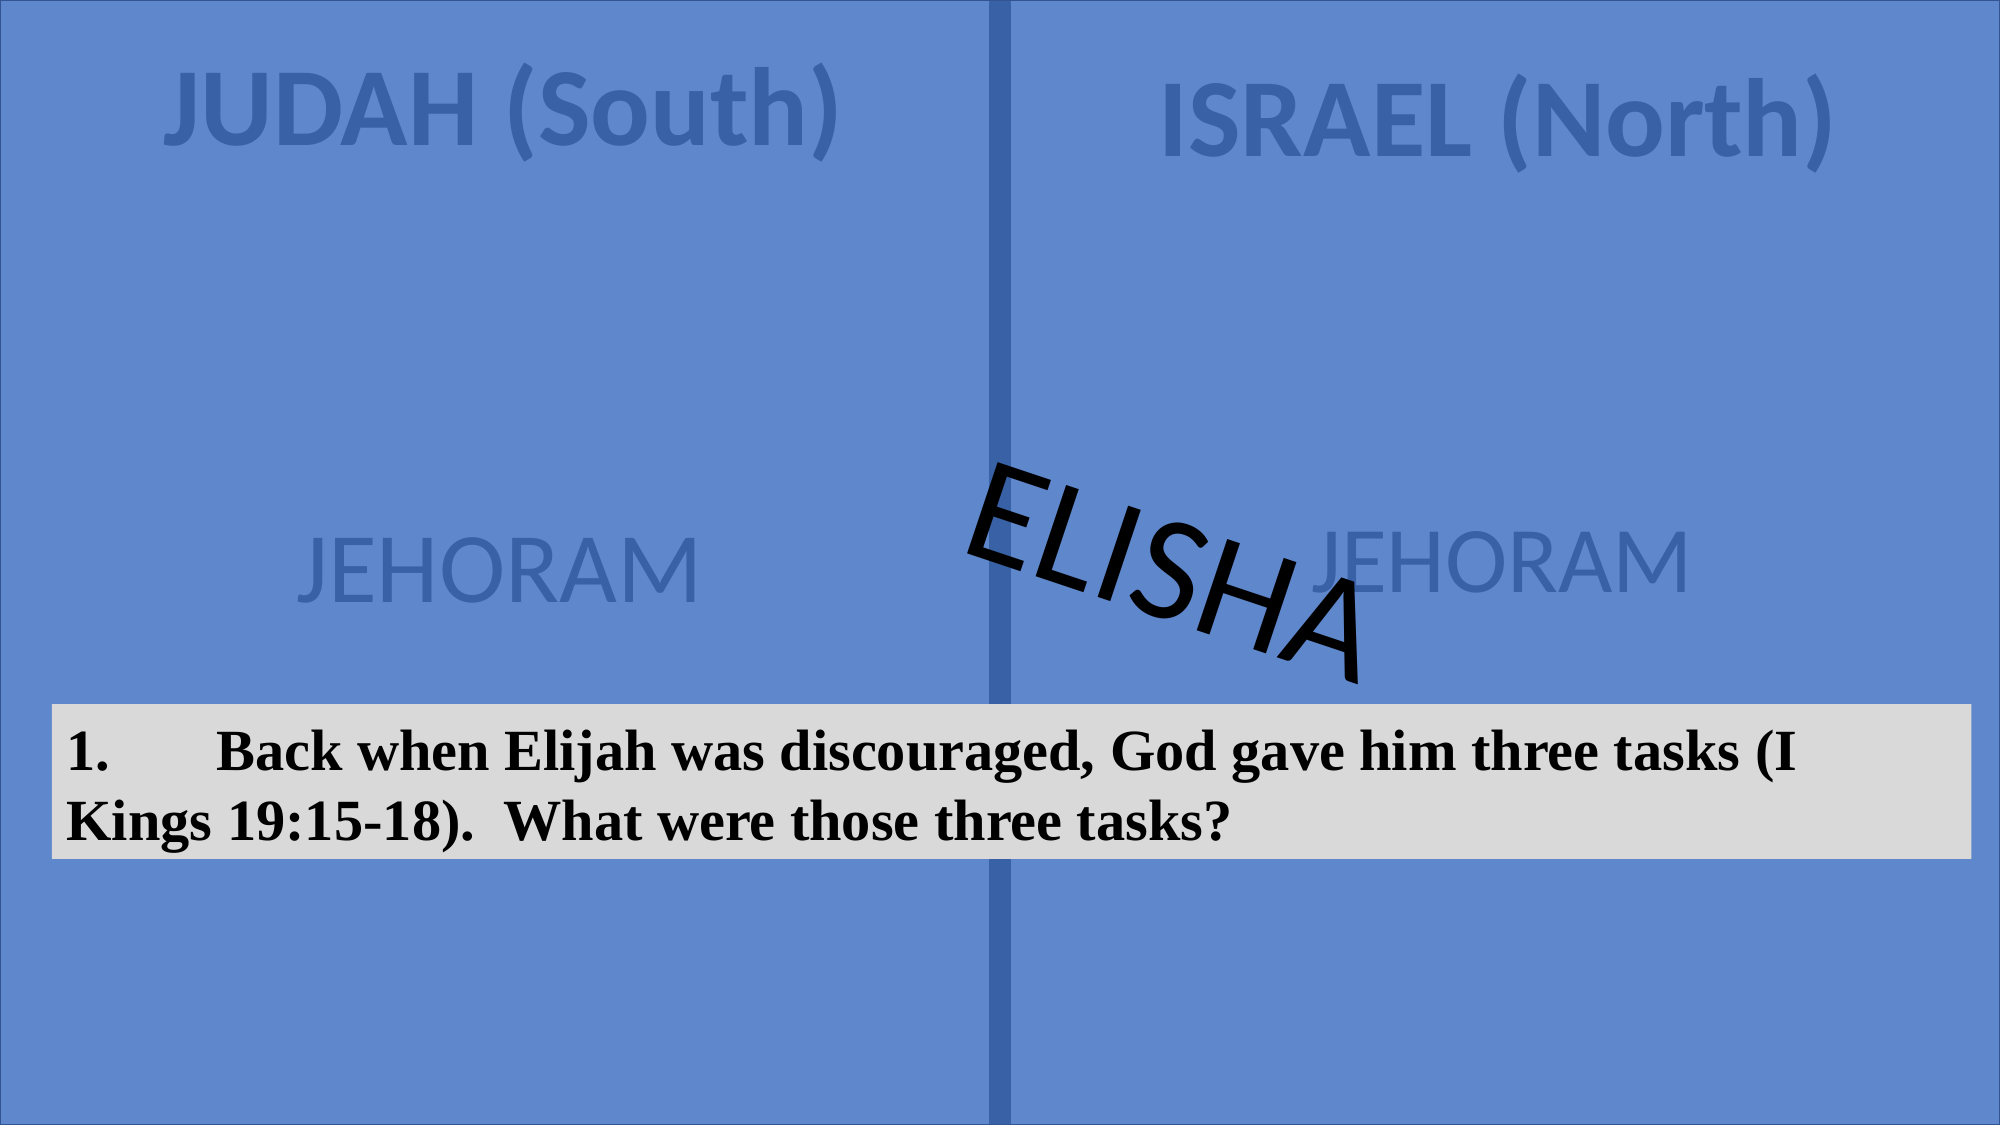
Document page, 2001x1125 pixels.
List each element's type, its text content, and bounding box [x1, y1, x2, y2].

text_box 1. Back when Elijah was discouraged, God gave him three tasks (I Kings 19:15-18). What were those three tasks? [51, 704, 999, 859]
text_box [1001, 0, 2000, 1125]
text_box [0, 0, 999, 1125]
text_box ELISHA [1001, 399, 1571, 704]
text_box ELISHA [784, 347, 999, 605]
text_box 1. Back when Elijah was discouraged, God gave him three tasks (I Kings 19:15-18). What were those three tasks? [1001, 704, 1972, 859]
